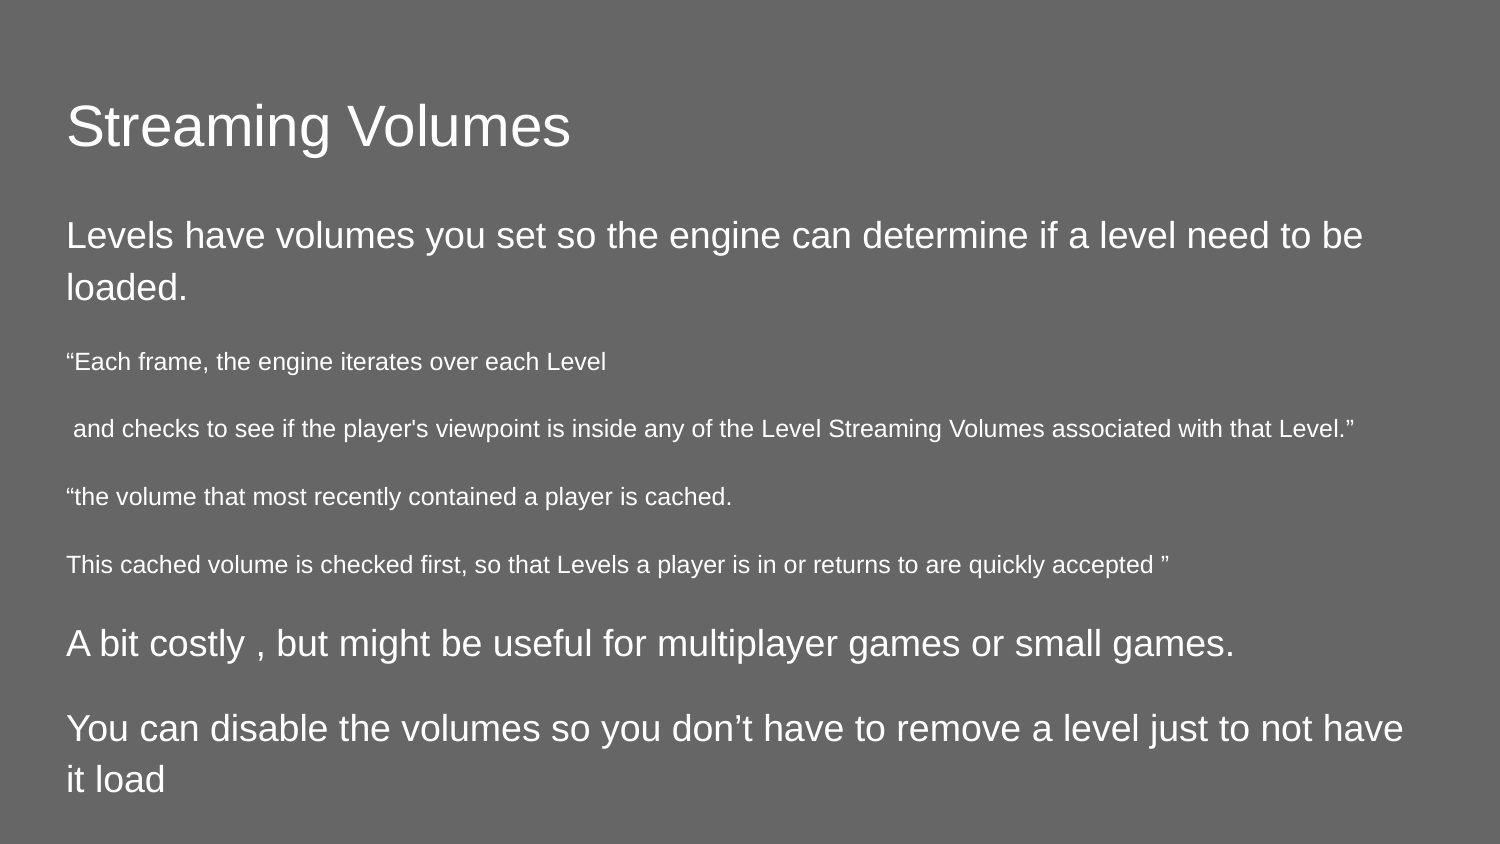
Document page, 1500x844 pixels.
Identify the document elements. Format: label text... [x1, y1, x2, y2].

list Levels have volumes you set so the engine can determine if a level need to be loaded. “Each frame, the engine iterates over each Level and checks to see if the player's viewpoint is inside any of the Level Streaming Volumes associated with that Level.” “the volume that most recently contained a player is cached. This cached volume is checked first, so that Levels a player is in or returns to are quickly accepted ” A bit costly , but might be useful for multiplayer games or small games. You can disable the volumes so you don’t have to remove a level just to not have it load [51, 189, 1449, 750]
title Streaming Volumes [51, 72, 1449, 167]
